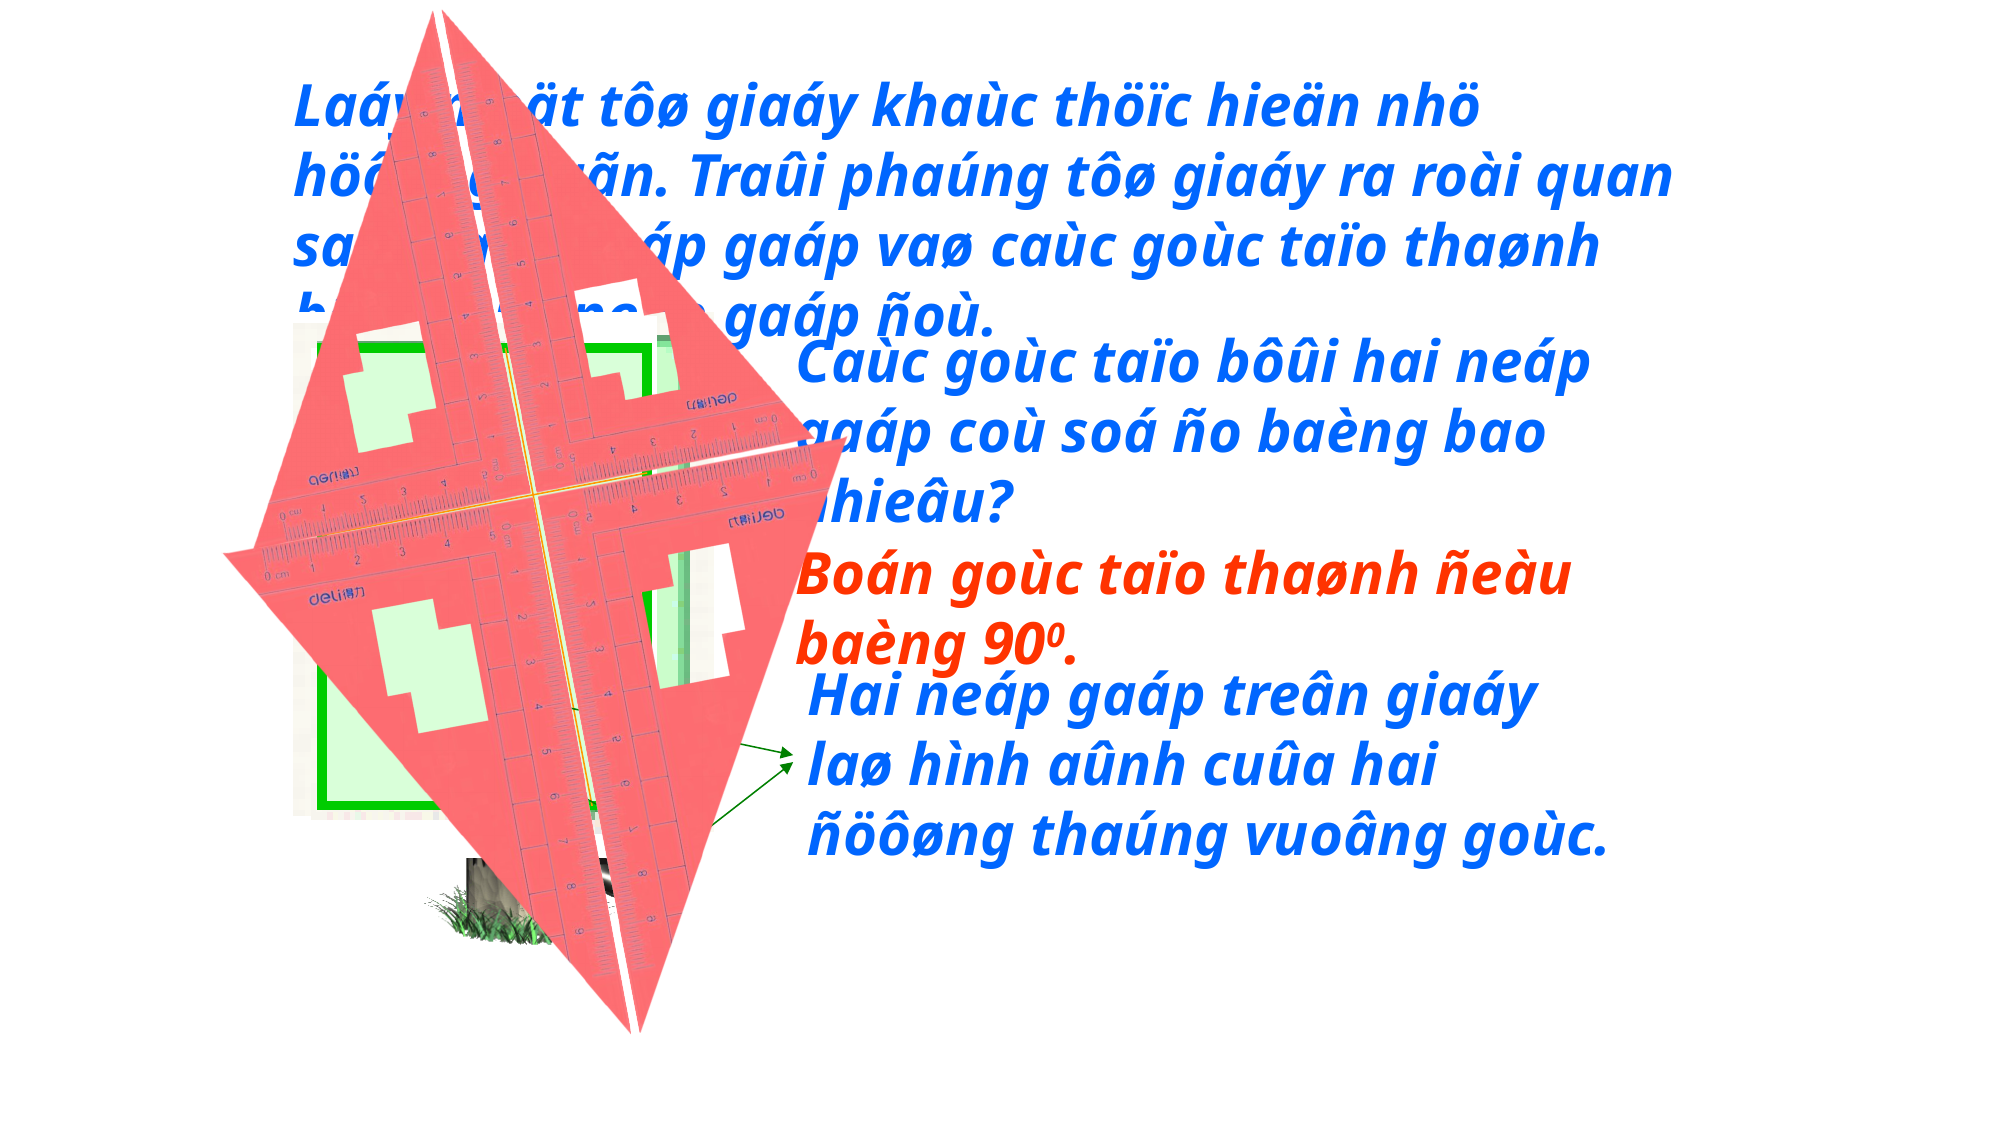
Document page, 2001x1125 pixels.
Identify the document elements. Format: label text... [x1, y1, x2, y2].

text_box Hai neáp gaáp treân giaáy laø hình aûnh cuûa hai ñöôøng thaúng vuoâng goùc. [1018, 684, 1631, 875]
text_box Laáy moät tôø giaáy khaùc thöïc hieän nhö höôùng daãn. Traûi phaúng tôø giaáy ra roài quan saùt caùc neáp gaáp vaø caùc goùc taïo thaønh bôûi caùc neáp gaáp ñoù. [742, 60, 1713, 356]
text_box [321, 367, 648, 635]
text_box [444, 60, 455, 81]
text_box Caùc goùc taïo bôûi hai neáp gaáp coù soá ño baèng bao nhieâu? [780, 316, 1681, 542]
picture [95, 0, 1018, 1090]
text_box Boán goùc taïo thaønh ñeàu baèng 900. [867, 529, 1656, 684]
